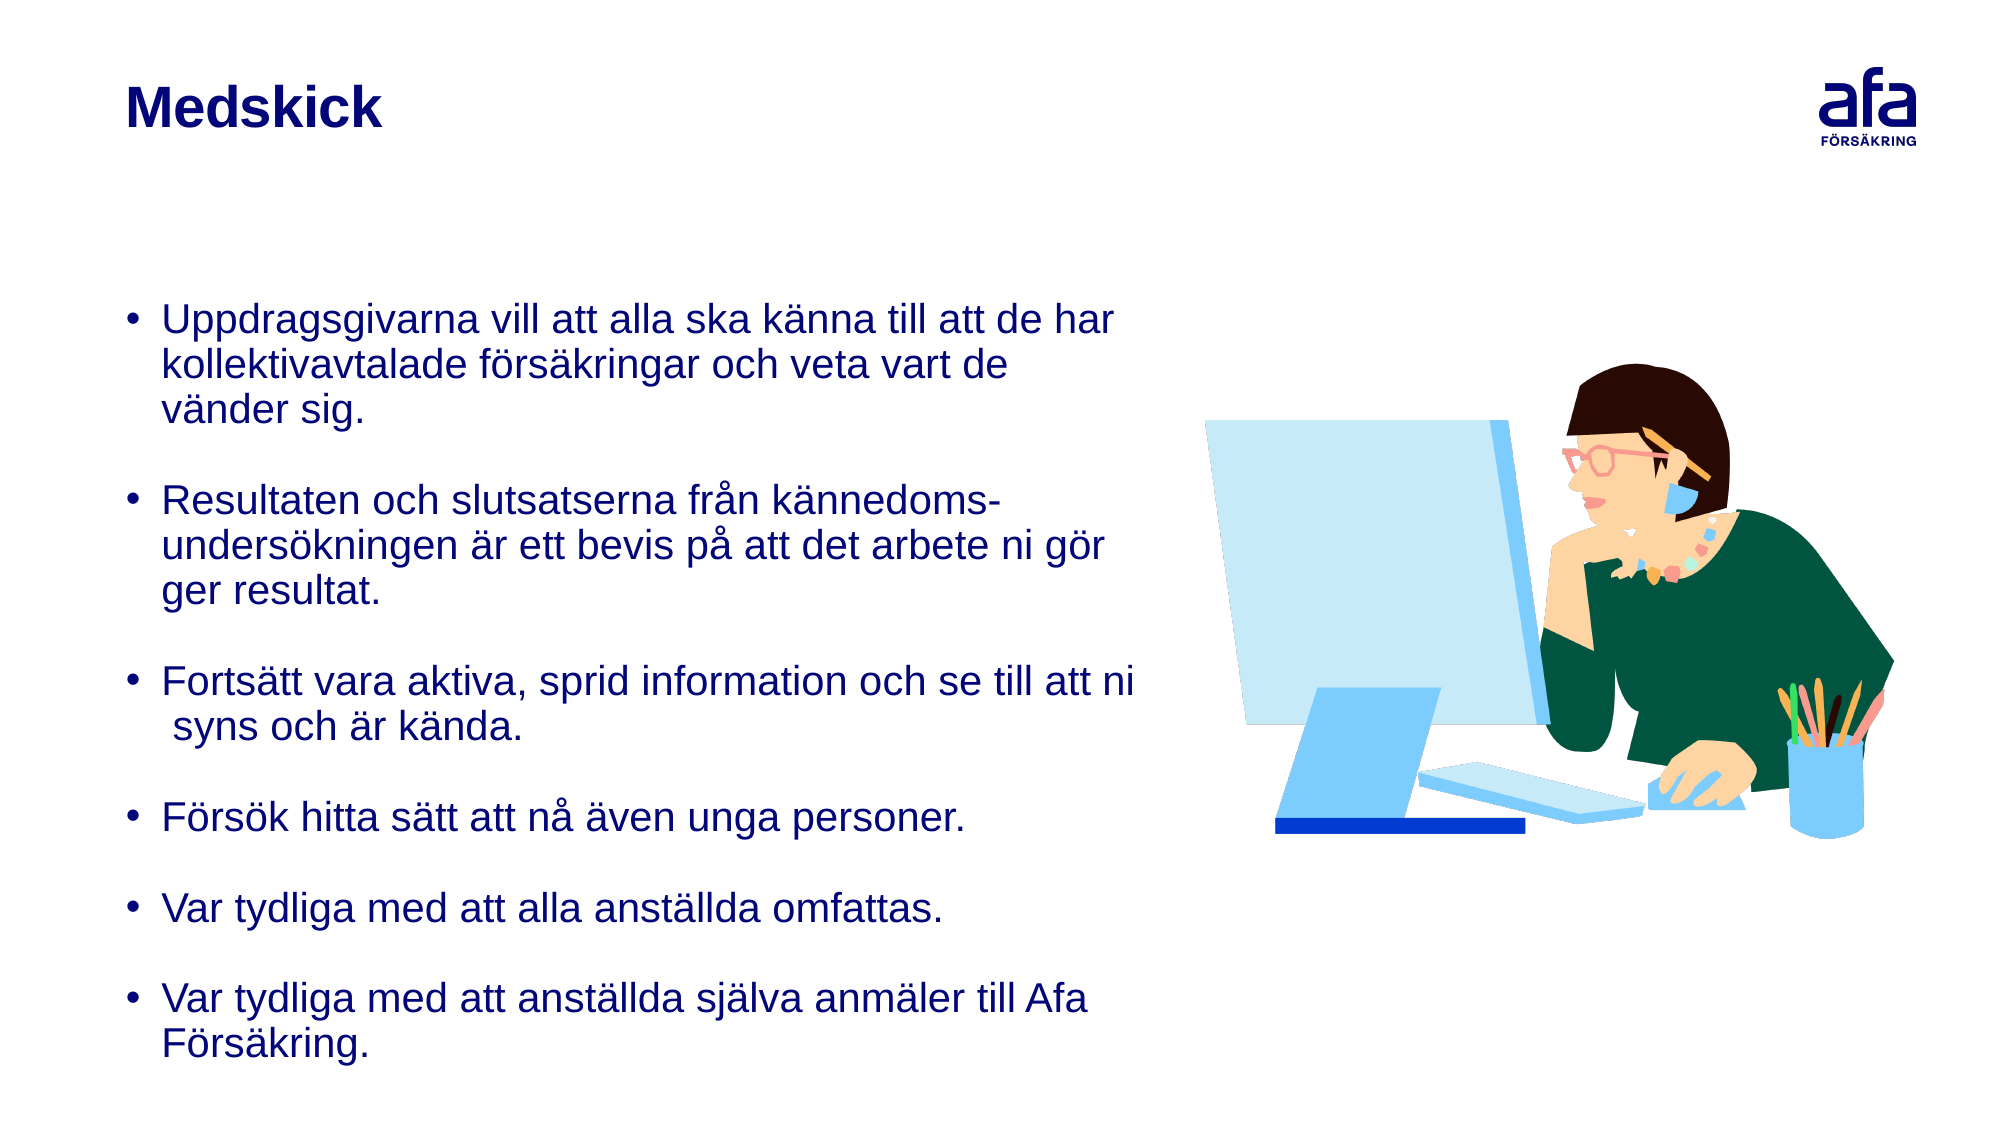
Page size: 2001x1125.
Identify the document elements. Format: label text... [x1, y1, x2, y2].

picture [1171, 237, 1916, 982]
picture [1819, 67, 1916, 146]
title Medskick [125, 69, 1044, 238]
list Uppdragsgivarna vill att alla ska känna till att de har kollektivavtalade försäkringar och veta vart de vänder sig. Resultaten och slutsatserna från kännedoms- undersökningen är ett bevis på att det arbete ni gör ger resultat. Fortsätt vara aktiva, sprid information och se till att ni syns och är kända. Försök hitta sätt att nå även unga personer. Var tydliga med att alla anställda omfattas. Var tydliga med att anställda själva anmäler till Afa Försäkring. [125, 297, 1146, 1081]
